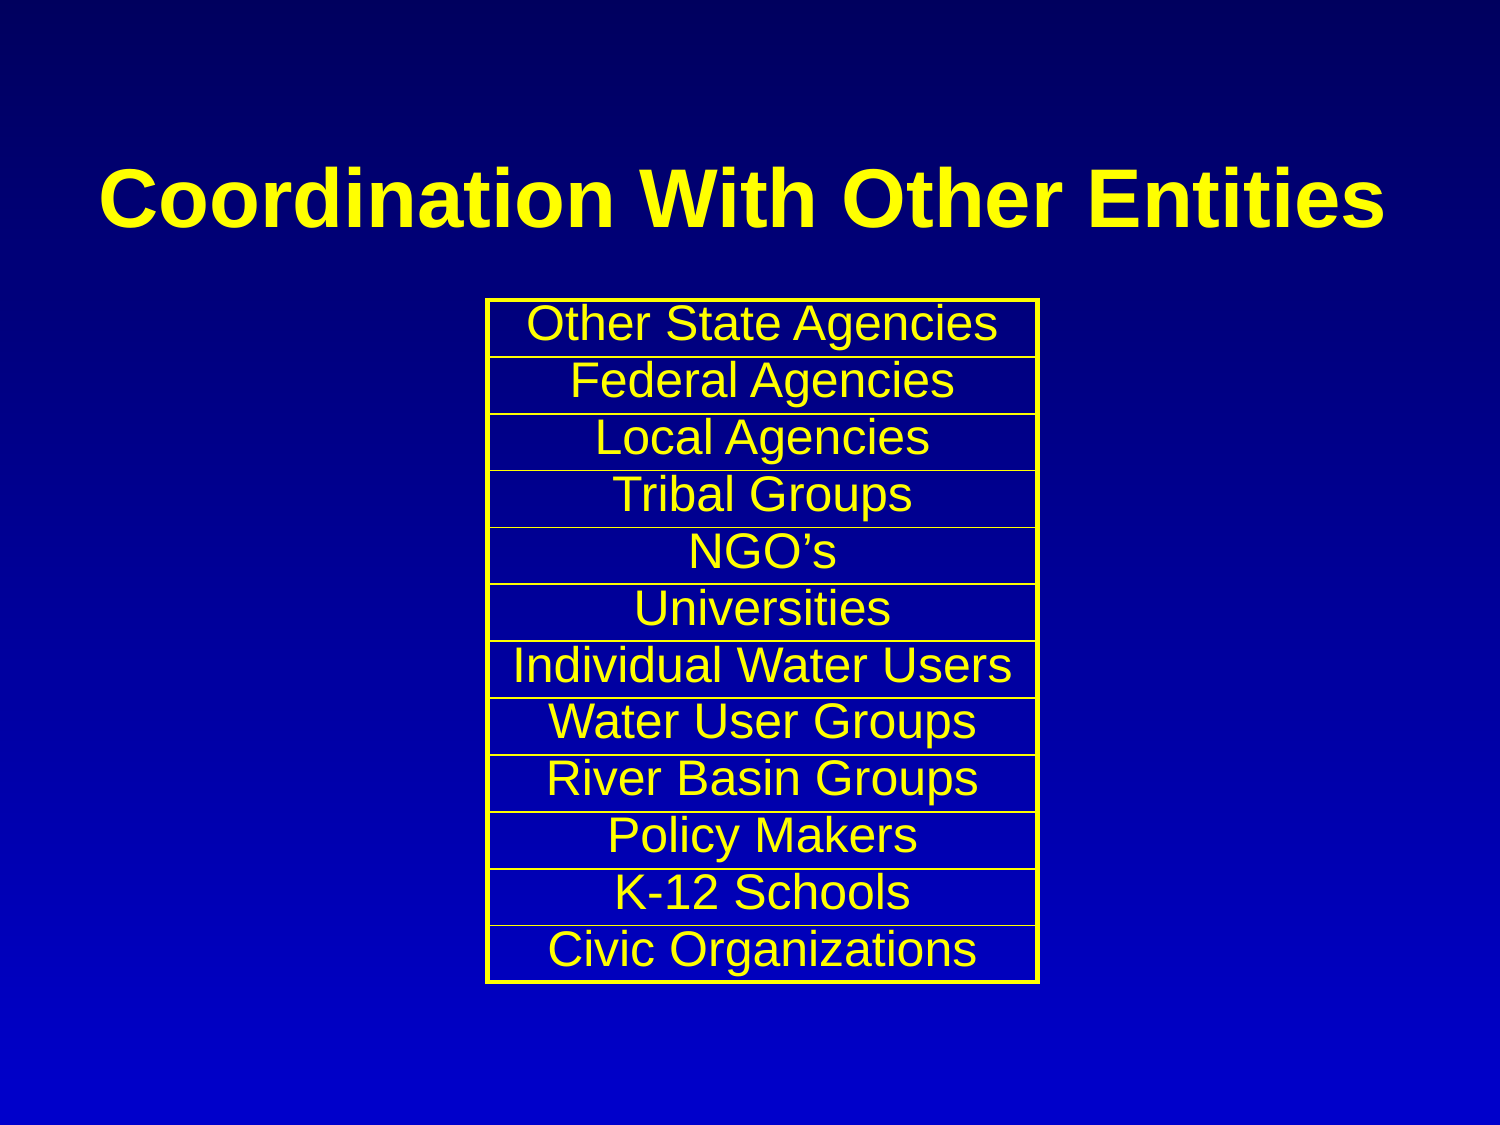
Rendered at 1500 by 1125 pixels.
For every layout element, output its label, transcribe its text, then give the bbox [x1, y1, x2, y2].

table_cell Civic Organizations [490, 926, 1035, 980]
table_cell Tribal Groups [490, 471, 1035, 527]
table_cell K-12 Schools [490, 870, 1035, 925]
table_cell NGO’s [490, 528, 1035, 583]
table_cell Federal Agencies [490, 358, 1035, 413]
table_header Other State Agencies [490, 302, 1035, 356]
title Coordination With Other Entities [37, 99, 1451, 288]
table_cell Water User Groups [490, 699, 1035, 754]
table_cell Individual Water Users [490, 642, 1035, 697]
table_cell River Basin Groups [490, 756, 1035, 811]
table_cell Local Agencies [490, 415, 1035, 470]
table_cell Universities [490, 585, 1035, 640]
table_cell Policy Makers [490, 813, 1035, 868]
